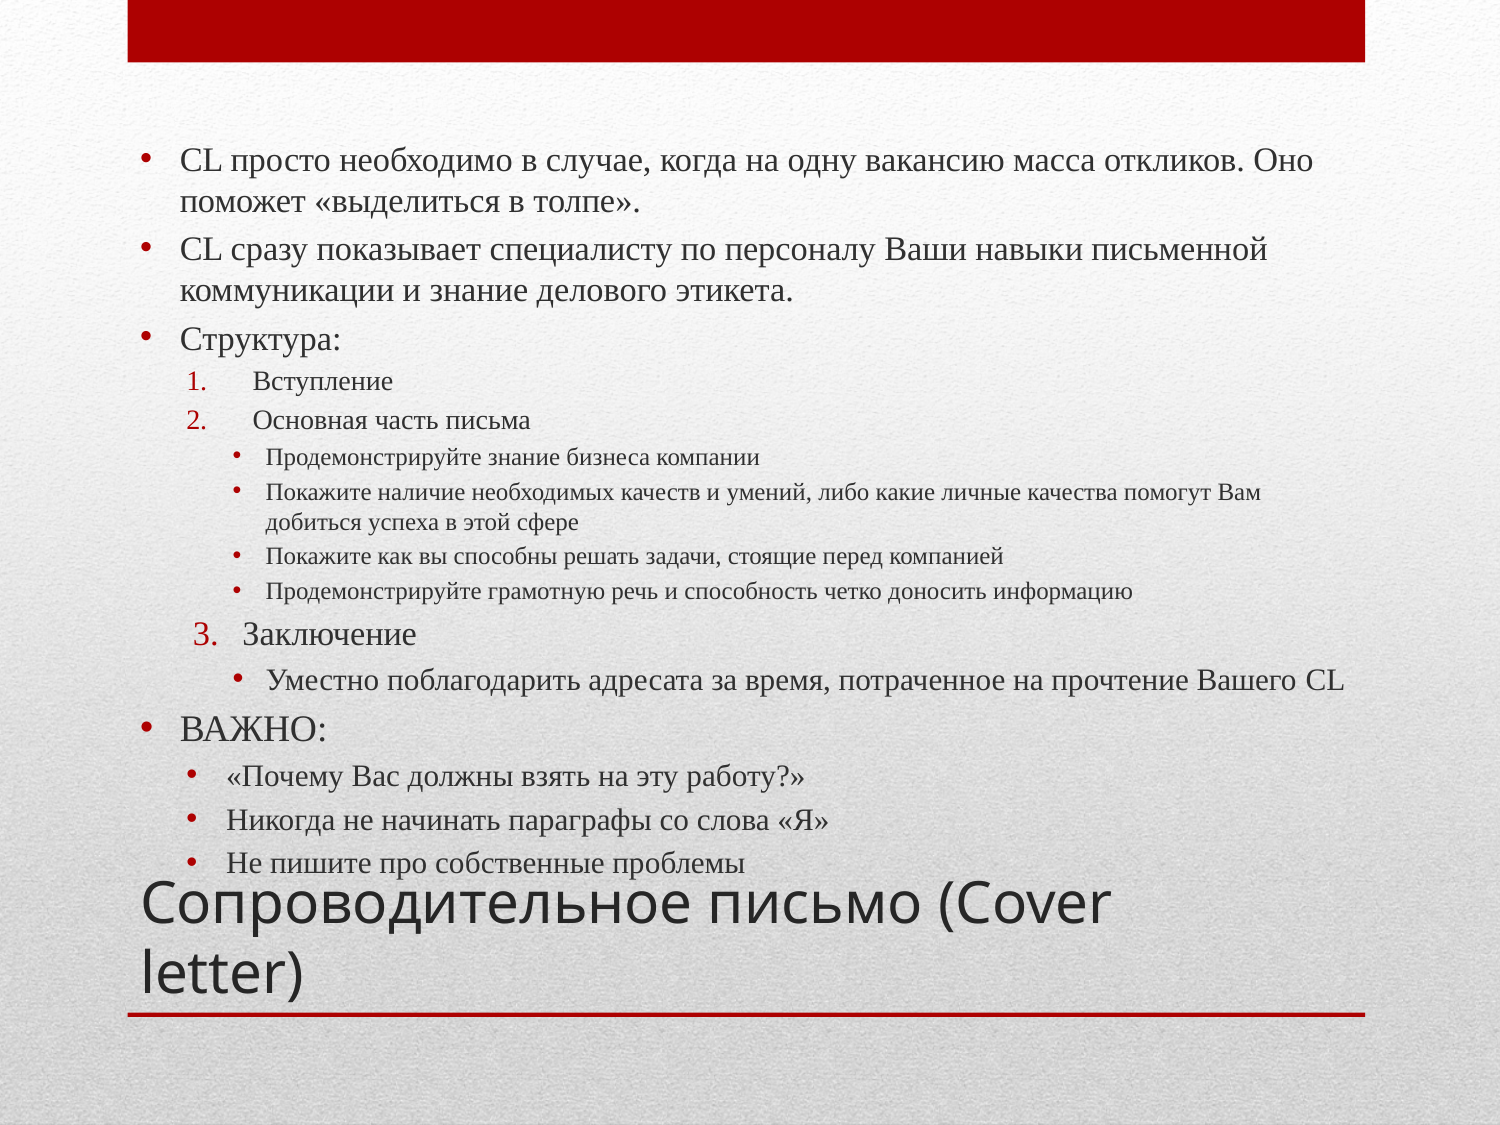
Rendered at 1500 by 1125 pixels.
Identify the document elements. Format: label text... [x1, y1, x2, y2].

list CL просто необходимо в случае, когда на одну вакансию масса откликов. Оно поможет «выделиться в толпе». CL сразу показывает специалисту по персоналу Ваши навыки письменной коммуникации и знание делового этикета. Структура: Вступление Основная часть письма Продемонстрируйте знание бизнеса компании Покажите наличие необходимых качеств и умений, либо какие личные качества помогут Вам добиться успеха в этой сфере Покажите как вы способны решать задачи, стоящие перед компанией Продемонстрируйте грамотную речь и способность четко доносить информацию Заключение Уместно поблагодарить адресата за время, потраченное на прочтение Вашего CL ВАЖНО: «Почему Вас должны взять на эту работу?» Никогда не начинать параграфы со слова «Я» Не пишите про собственные проблемы [124, 112, 1363, 906]
title Сопроводительное письмо (Cover letter) [124, 906, 1238, 1013]
